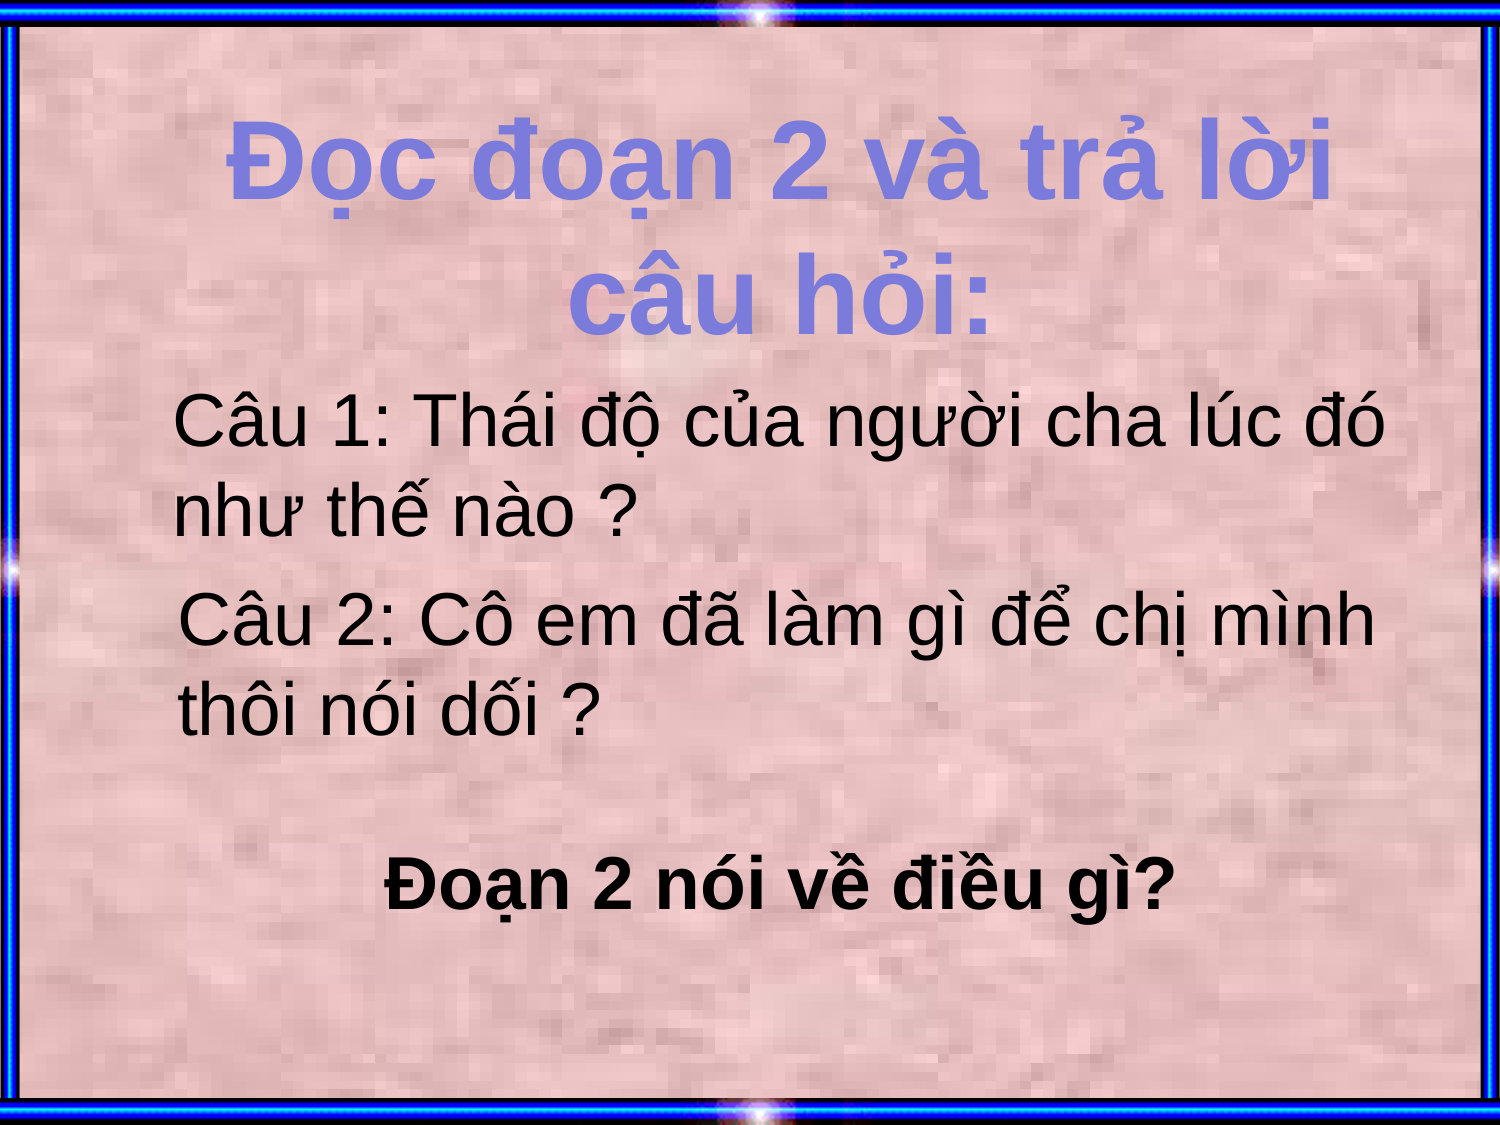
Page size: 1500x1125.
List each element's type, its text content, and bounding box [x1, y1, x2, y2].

text_box Câu 1: Thái độ của người cha lúc đó như thế nào ? [157, 364, 1448, 560]
picture [0, 0, 1500, 1125]
text_box Câu 2: Cô em đã làm gì để chị mình thôi nói dối ? [162, 562, 1467, 758]
text_box Đọc đoạn 2 và trả lời câu hỏi: [175, 79, 1389, 364]
text_box Đoạn 2 nói về điều gì? [207, 827, 1357, 933]
